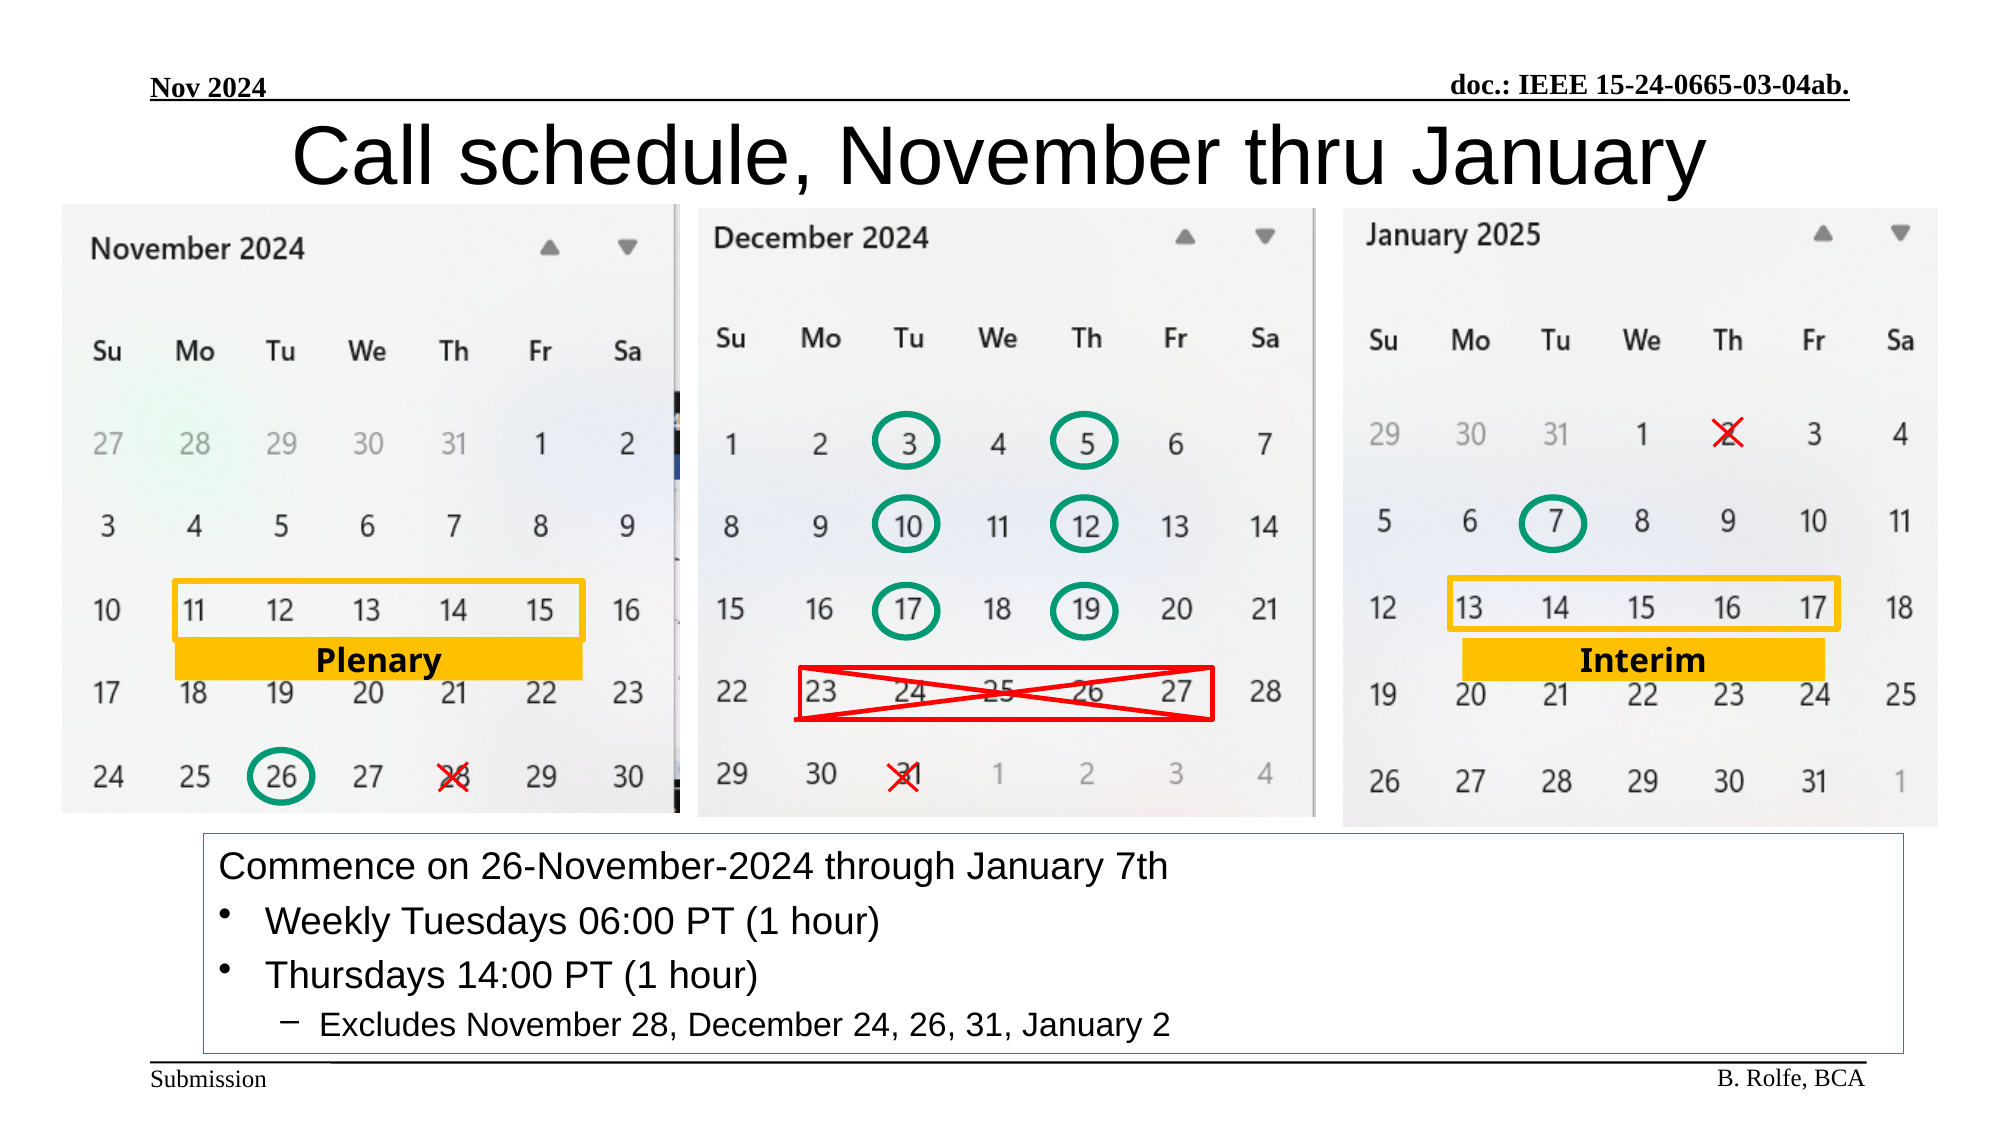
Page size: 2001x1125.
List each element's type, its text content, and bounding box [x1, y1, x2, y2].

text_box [793, 666, 1213, 721]
picture [698, 208, 1316, 818]
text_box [1712, 419, 1743, 447]
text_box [887, 764, 918, 792]
picture [62, 204, 680, 813]
picture [1343, 208, 1938, 827]
list Commence on 26-November-2024 through January 7th Weekly Tuesdays 06:00 PT (1 hour) Thursdays 14:00 PT (1 hour) Excludes November 28, December 24, 26, 31, January 2 [203, 833, 1904, 1054]
title Call schedule, November thru January [150, 112, 1850, 191]
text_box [437, 764, 468, 792]
